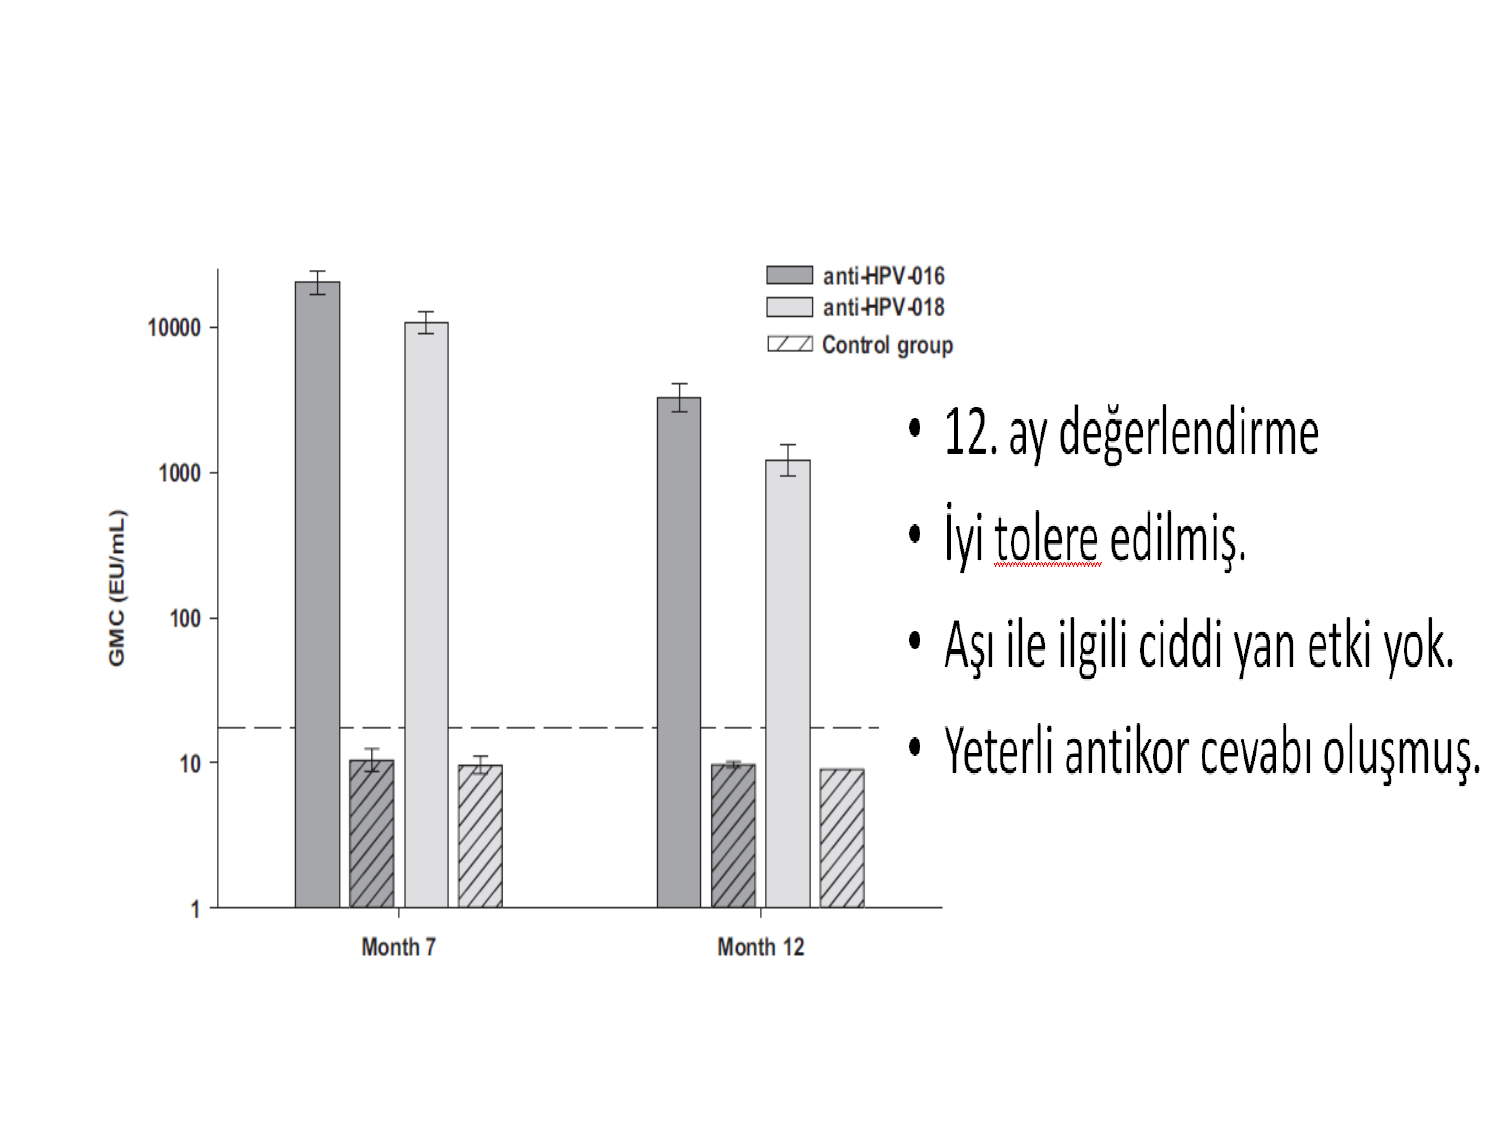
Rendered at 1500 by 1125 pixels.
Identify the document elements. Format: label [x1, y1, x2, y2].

picture [88, 207, 1500, 1012]
